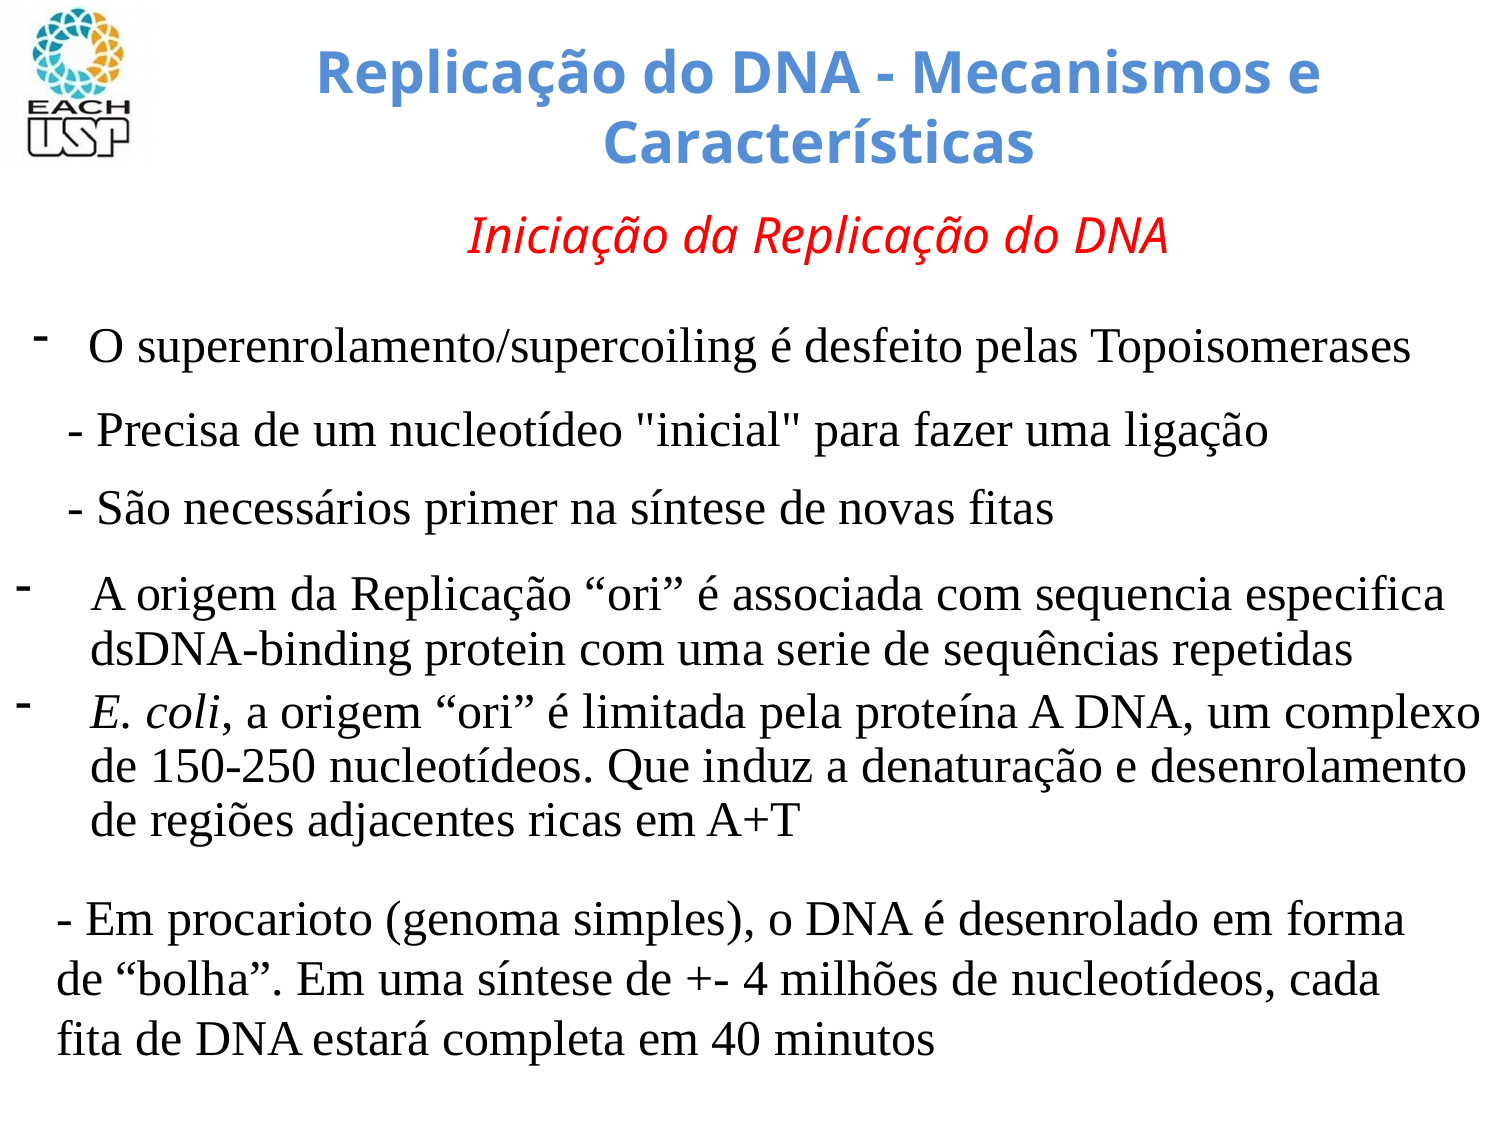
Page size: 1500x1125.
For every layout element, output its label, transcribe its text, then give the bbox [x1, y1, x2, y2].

text_box O superenrolamento/supercoiling é desfeito pelas Topoisomerases [17, 304, 1459, 380]
text_box A origem da Replicação “ori” é associada com sequencia especifica dsDNA-binding protein com uma serie de sequências repetidas E. coli, a origem “ori” é limitada pela proteína A DNA, um complexo de 150-250 nucleotídeos. Que induz a denaturação e desenrolamento de regiões adjacentes ricas em A+T [13, 558, 1487, 847]
text_box - Em procarioto (genoma simples), o DNA é desenrolado em forma de “bolha”. Em uma síntese de +- 4 milhões de nucleotídeos, cada fita de DNA estará completa em 40 minutos [41, 878, 1459, 1073]
text_box Replicação do DNA - Mecanismos e Características [153, 33, 1483, 176]
text_box Iniciação da Replicação do DNA [368, 200, 1267, 263]
text_box - Precisa de um nucleotídeo "inicial" para fazer uma ligação - São necessários primer na síntese de novas fitas [61, 380, 1416, 535]
picture [0, 6, 154, 162]
